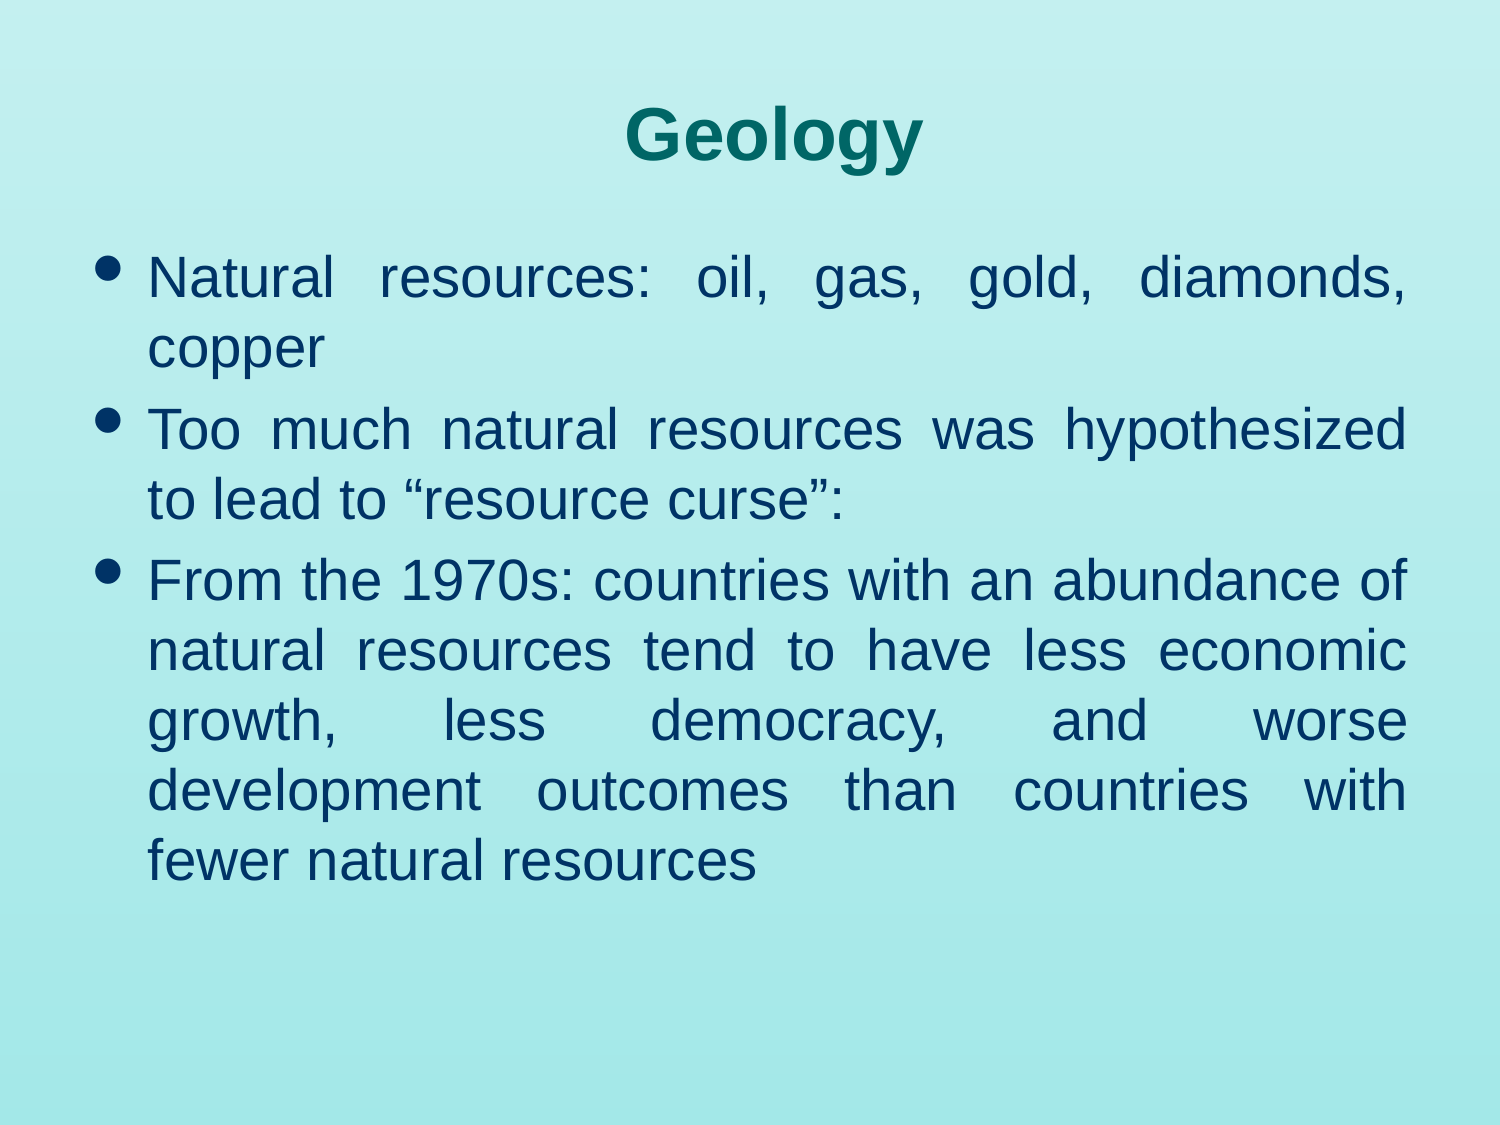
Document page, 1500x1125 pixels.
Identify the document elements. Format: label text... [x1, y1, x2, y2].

list Natural resources: oil, gas, gold, diamonds, copper Too much natural resources was hypothesized to lead to “resource curse”: From the 1970s: countries with an abundance of natural resources tend to have less economic growth, less democracy, and worse development outcomes than countries with fewer natural resources [76, 231, 1425, 1012]
title Geology [125, 30, 1425, 185]
